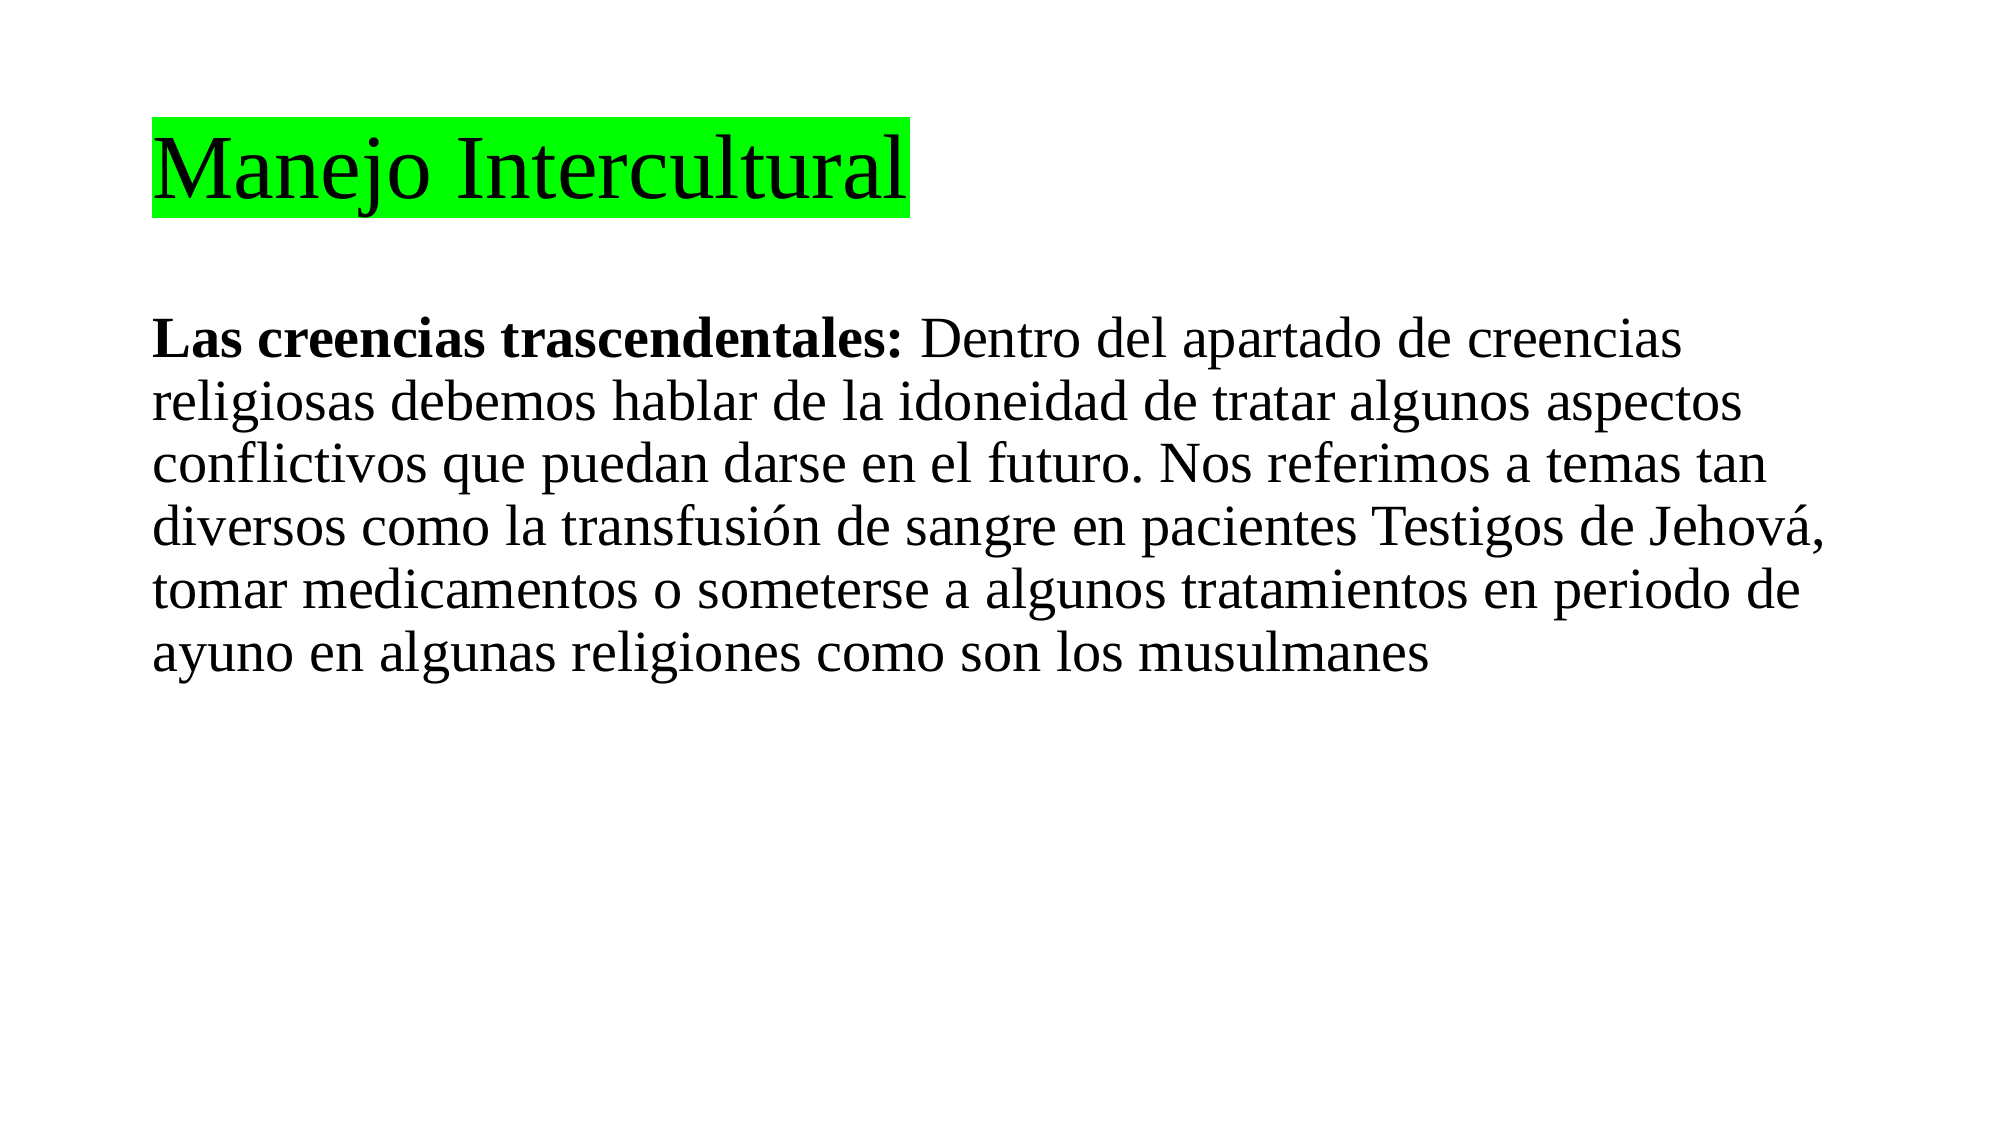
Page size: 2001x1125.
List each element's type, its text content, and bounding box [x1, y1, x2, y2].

title Manejo Intercultural [137, 59, 1863, 278]
list Las creencias trascendentales: Dentro del apartado de creencias religiosas debemos hablar de la idoneidad de tratar algunos aspectos conflictivos que puedan darse en el futuro. Nos referimos a temas tan diversos como la transfusión de sangre en pacientes Testigos de Jehová, tomar medicamentos o someterse a algunos tratamientos en periodo de ayuno en algunas religiones como son los musulmanes [137, 299, 1863, 1014]
